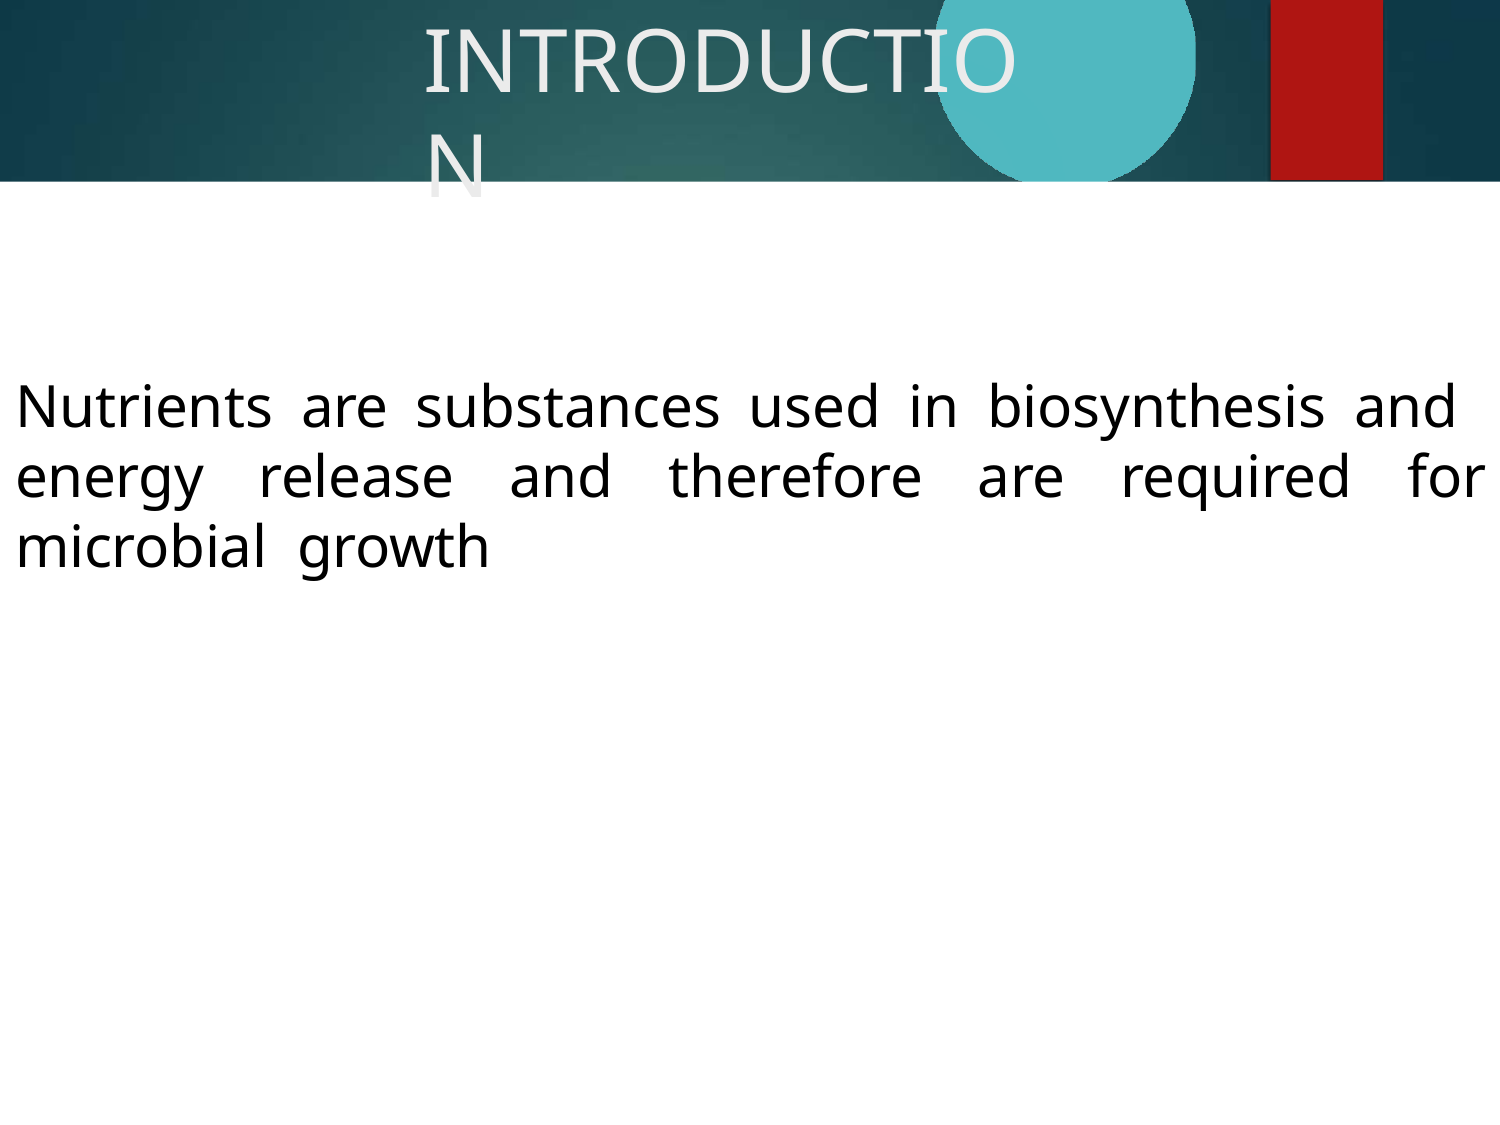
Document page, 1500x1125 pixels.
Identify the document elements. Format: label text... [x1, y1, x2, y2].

picture [0, 0, 1270, 181]
title INTRODUCTION [420, 2, 1080, 215]
picture [1384, 0, 1500, 181]
text_box Nutrients are substances used in biosynthesis and energy release and therefore are required for microbial growth [12, 366, 1487, 579]
